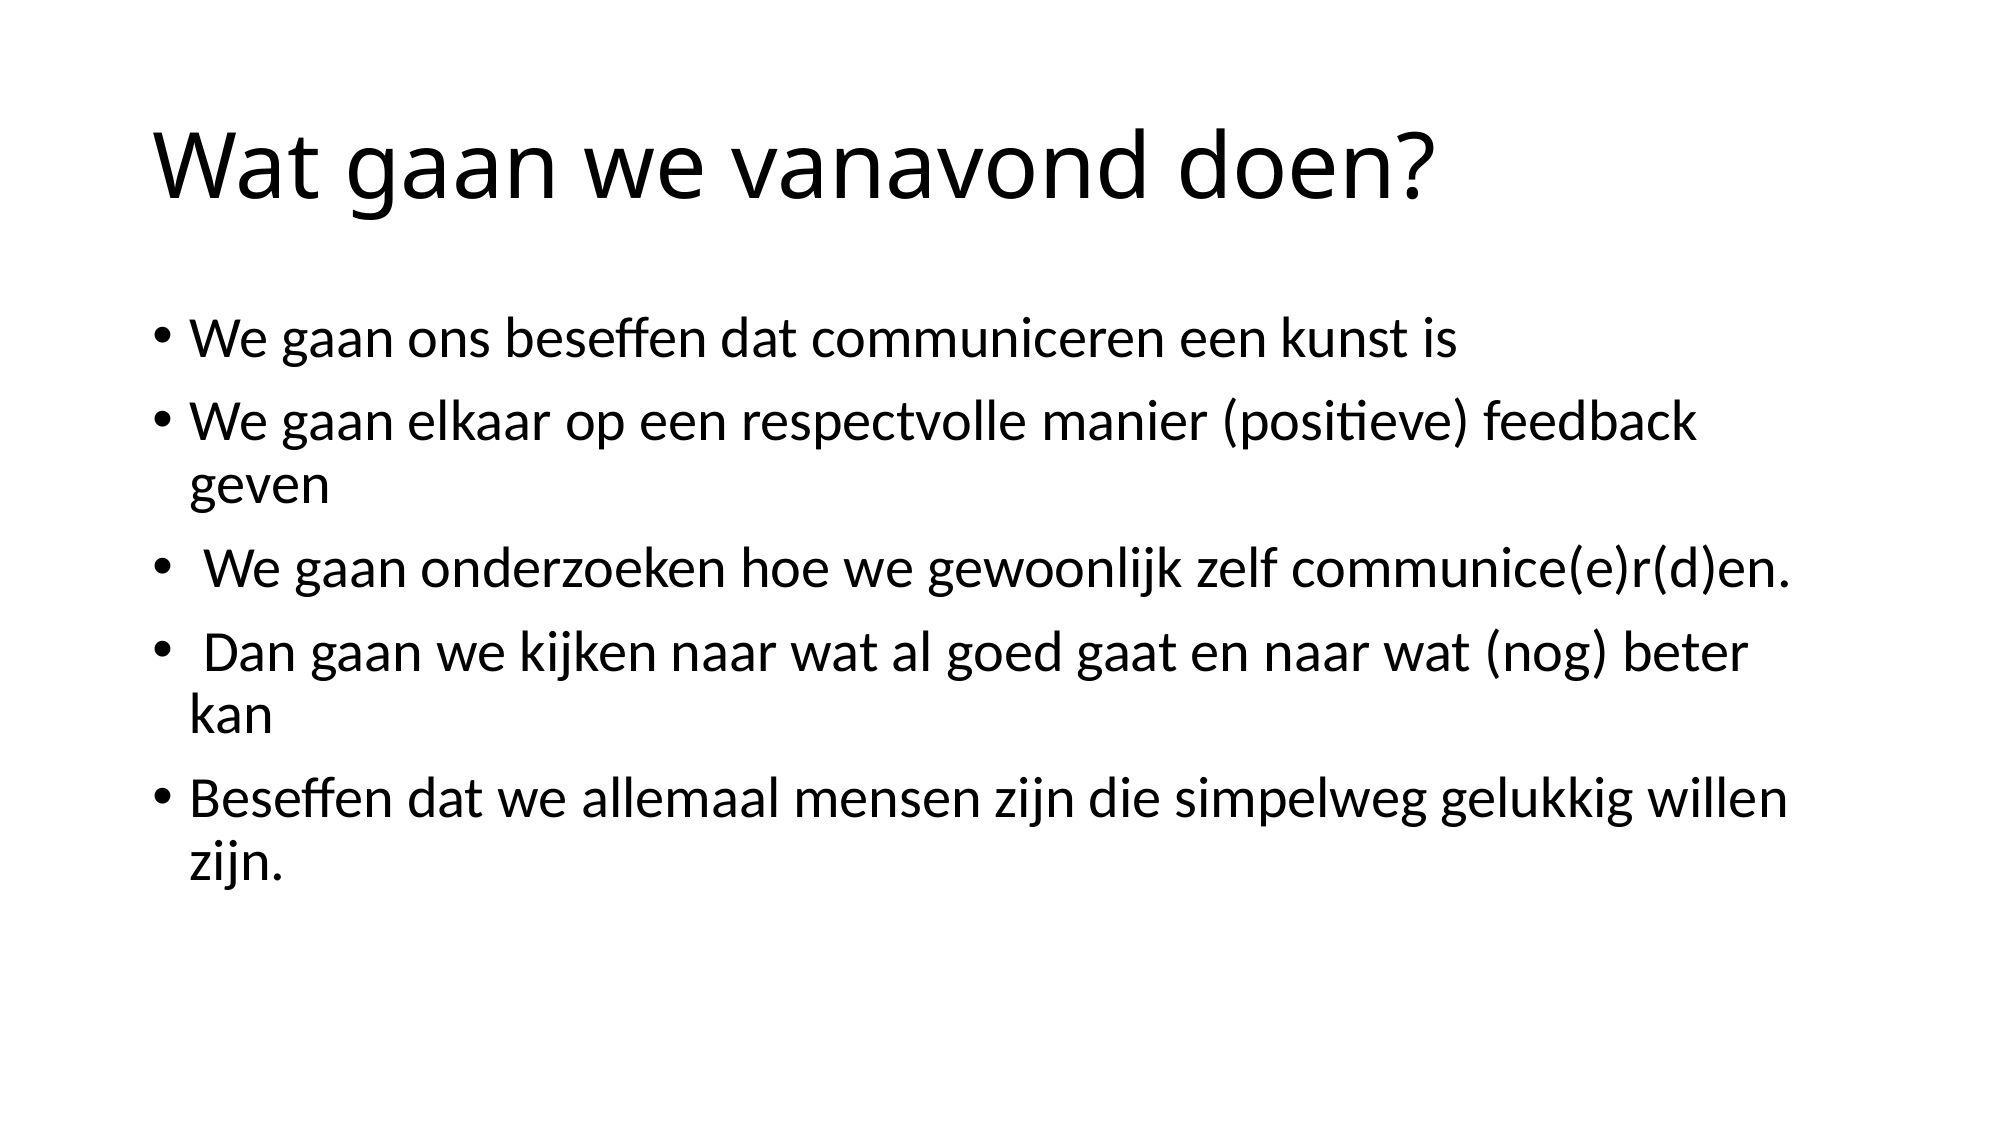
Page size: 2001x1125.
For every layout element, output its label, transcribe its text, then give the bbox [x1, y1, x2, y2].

list We gaan ons beseffen dat communiceren een kunst is We gaan elkaar op een respectvolle manier (positieve) feedback geven We gaan onderzoeken hoe we gewoonlijk zelf communice(e)r(d)en. Dan gaan we kijken naar wat al goed gaat en naar wat (nog) beter kan Beseffen dat we allemaal mensen zijn die simpelweg gelukkig willen zijn. [137, 299, 1863, 1014]
title Wat gaan we vanavond doen? [137, 59, 1863, 278]
